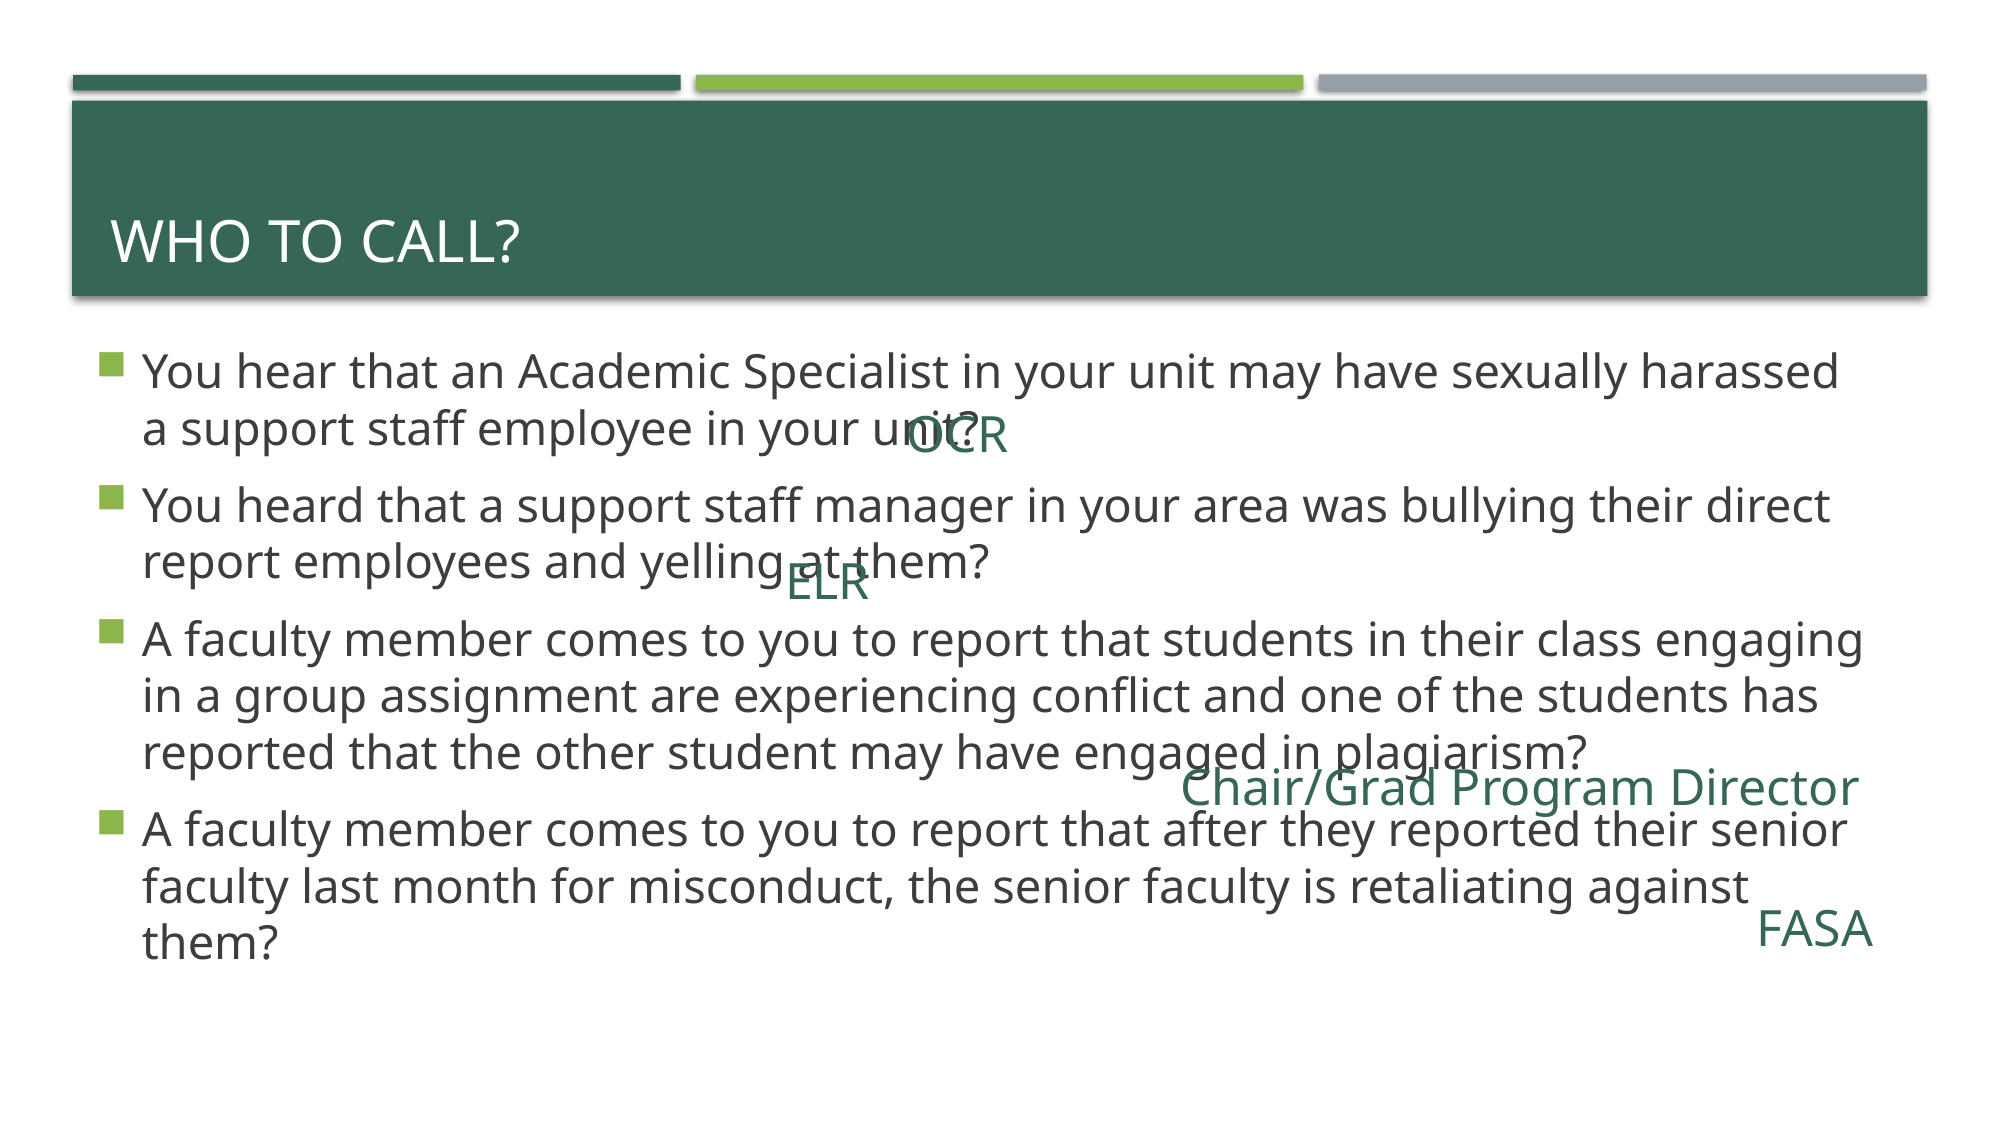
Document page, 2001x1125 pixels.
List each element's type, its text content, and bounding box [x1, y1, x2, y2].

text_box OCR [892, 395, 1044, 470]
text_box FASA [1742, 888, 1894, 964]
text_box Chair/Grad Program Director [1165, 748, 1975, 869]
list You hear that an Academic Specialist in your unit may have sexually harassed a support staff employee in your unit? You heard that a support staff manager in your area was bullying their direct report employees and yelling at them? A faculty member comes to you to report that students in their class engaging in a group assignment are experiencing conflict and one of the students has reported that the other student may have engaged in plagiarism? A faculty member comes to you to report that after they reported their senior faculty last month for misconduct, the senior faculty is retaliating against them? [79, 334, 1886, 1038]
title Who to call? [95, 115, 1905, 282]
text_box ELR [770, 542, 896, 617]
